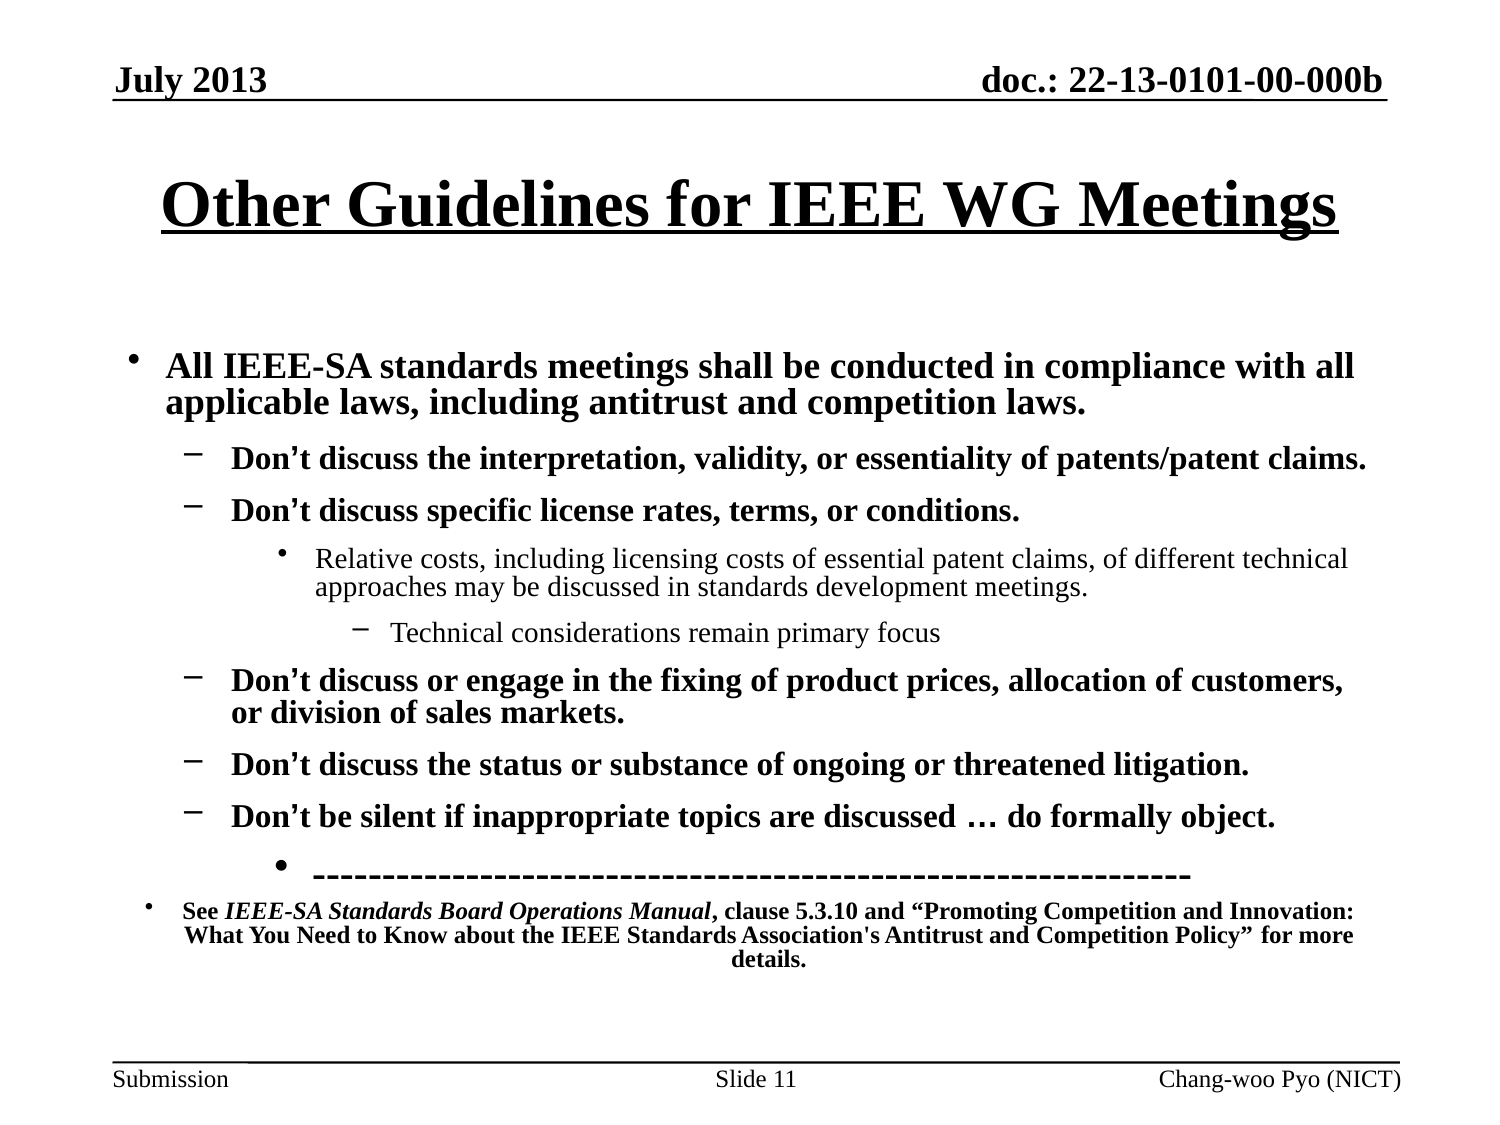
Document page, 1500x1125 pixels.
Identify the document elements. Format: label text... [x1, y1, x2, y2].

title Other Guidelines for IEEE WG Meetings [112, 112, 1388, 288]
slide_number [114, 54, 274, 101]
list All IEEE-SA standards meetings shall be conducted in compliance with all applicable laws, including antitrust and competition laws. Don’t discuss the interpretation, validity, or essentiality of patents/patent claims. Don’t discuss specific license rates, terms, or conditions. Relative costs, including licensing costs of essential patent claims, of different technical approaches may be discussed in standards development meetings. Technical considerations remain primary focus Don’t discuss or engage in the fixing of product prices, allocation of customers, or division of sales markets. Don’t discuss the status or substance of ongoing or threatened litigation. Don’t be silent if inappropriate topics are discussed … do formally object. --------------------------------------------------------------- See IEEE-SA Standards Board Operations Manual, clause 5.3.10 and “Promoting Competition and Innovation: What You Need to Know about the IEEE Standards Association's Antitrust and Competition Policy” for more details. [112, 324, 1388, 1000]
slide_number Slide 11 [712, 1061, 800, 1093]
footer Chang-woo Pyo (NICT) [1155, 1061, 1402, 1093]
